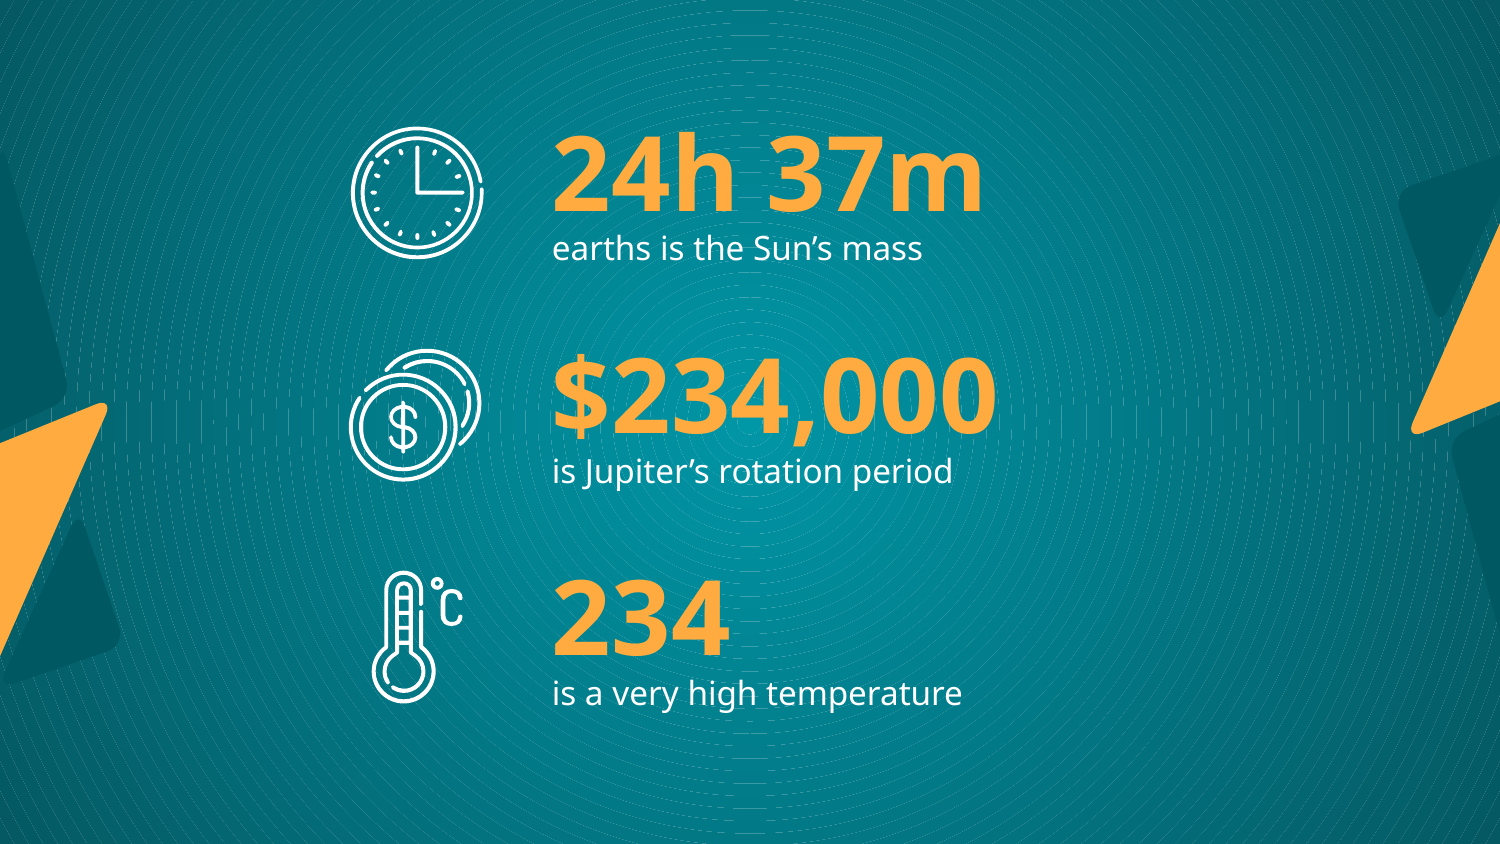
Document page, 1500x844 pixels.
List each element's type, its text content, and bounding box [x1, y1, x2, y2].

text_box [347, 348, 487, 482]
subtitle earths is the Sun’s mass [536, 212, 1287, 285]
title 234 [536, 558, 1287, 656]
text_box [350, 126, 484, 260]
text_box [371, 570, 464, 704]
subtitle is a very high temperature [536, 656, 1287, 730]
title 24h 37m [536, 114, 1287, 212]
subtitle is Jupiter’s rotation period [536, 434, 1287, 508]
title $234,000 [536, 336, 1287, 434]
